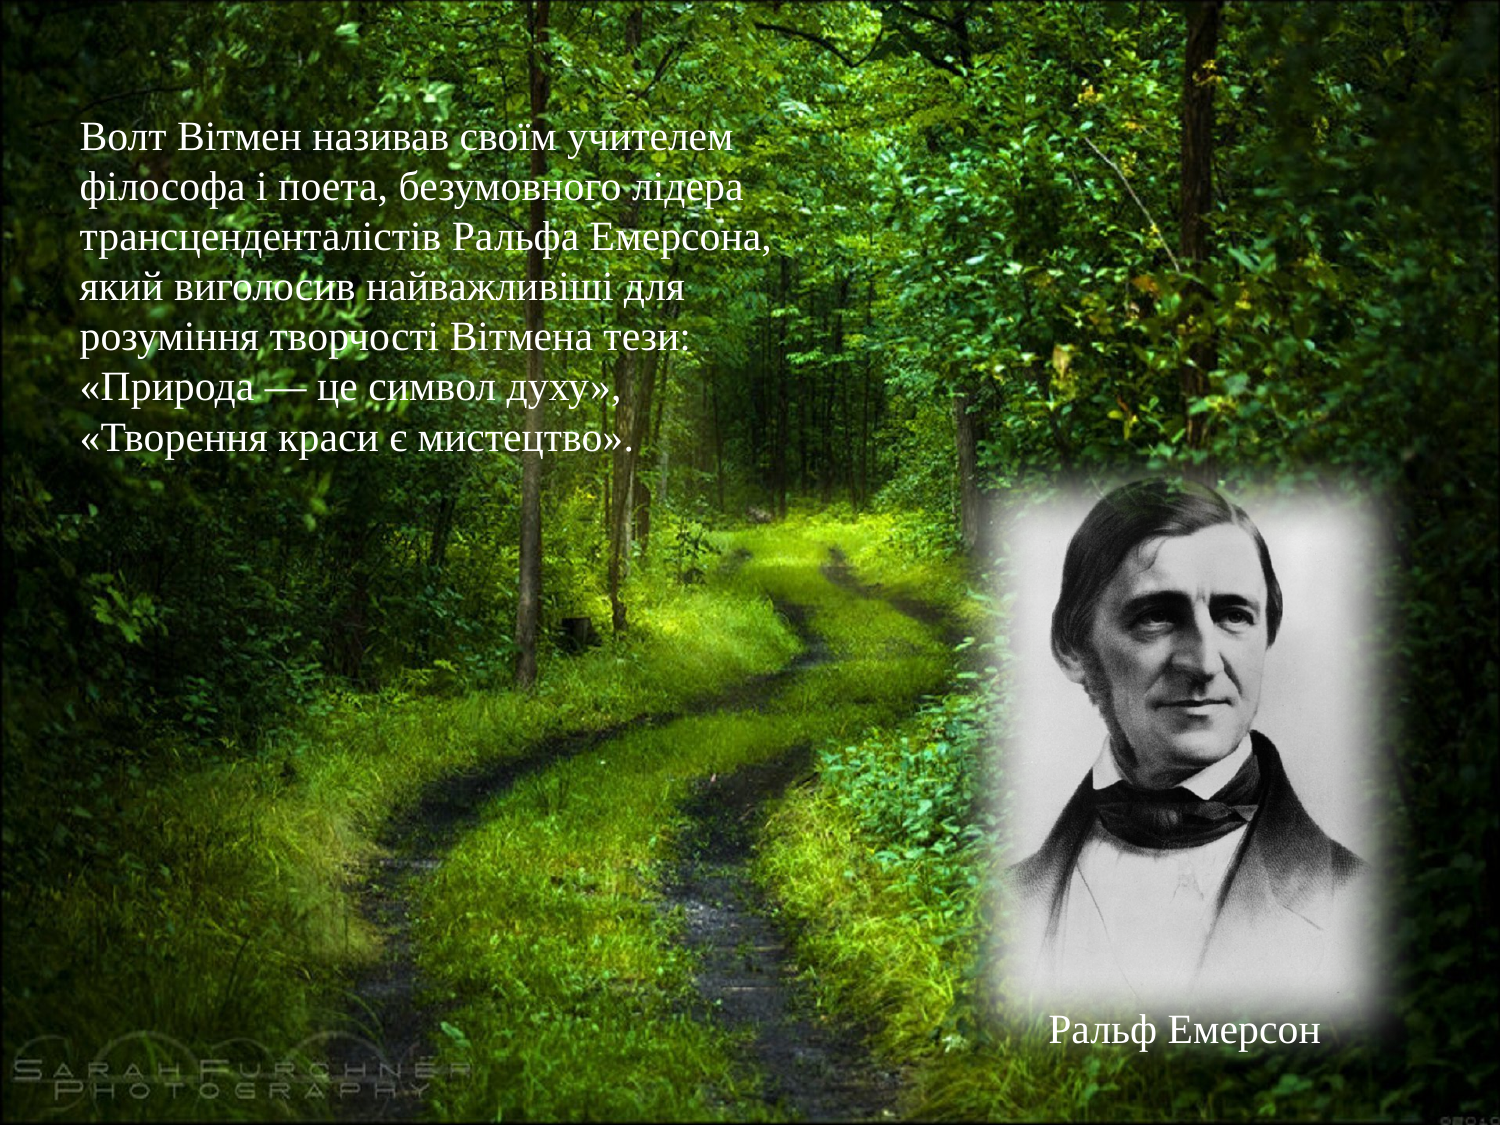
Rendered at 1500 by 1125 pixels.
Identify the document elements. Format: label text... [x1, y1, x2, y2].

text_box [938, 441, 1426, 1073]
picture [0, 0, 1500, 1125]
text_box Волт Вітмен називав своїм учителем філософа і поета, безумовного лідера трансценденталістів Ральфа Емерсона, який виголосив найважливіші для розуміння творчості Вітмена тези: «Природа — це символ духу», «Творення краси є мистецтво». [64, 101, 815, 517]
